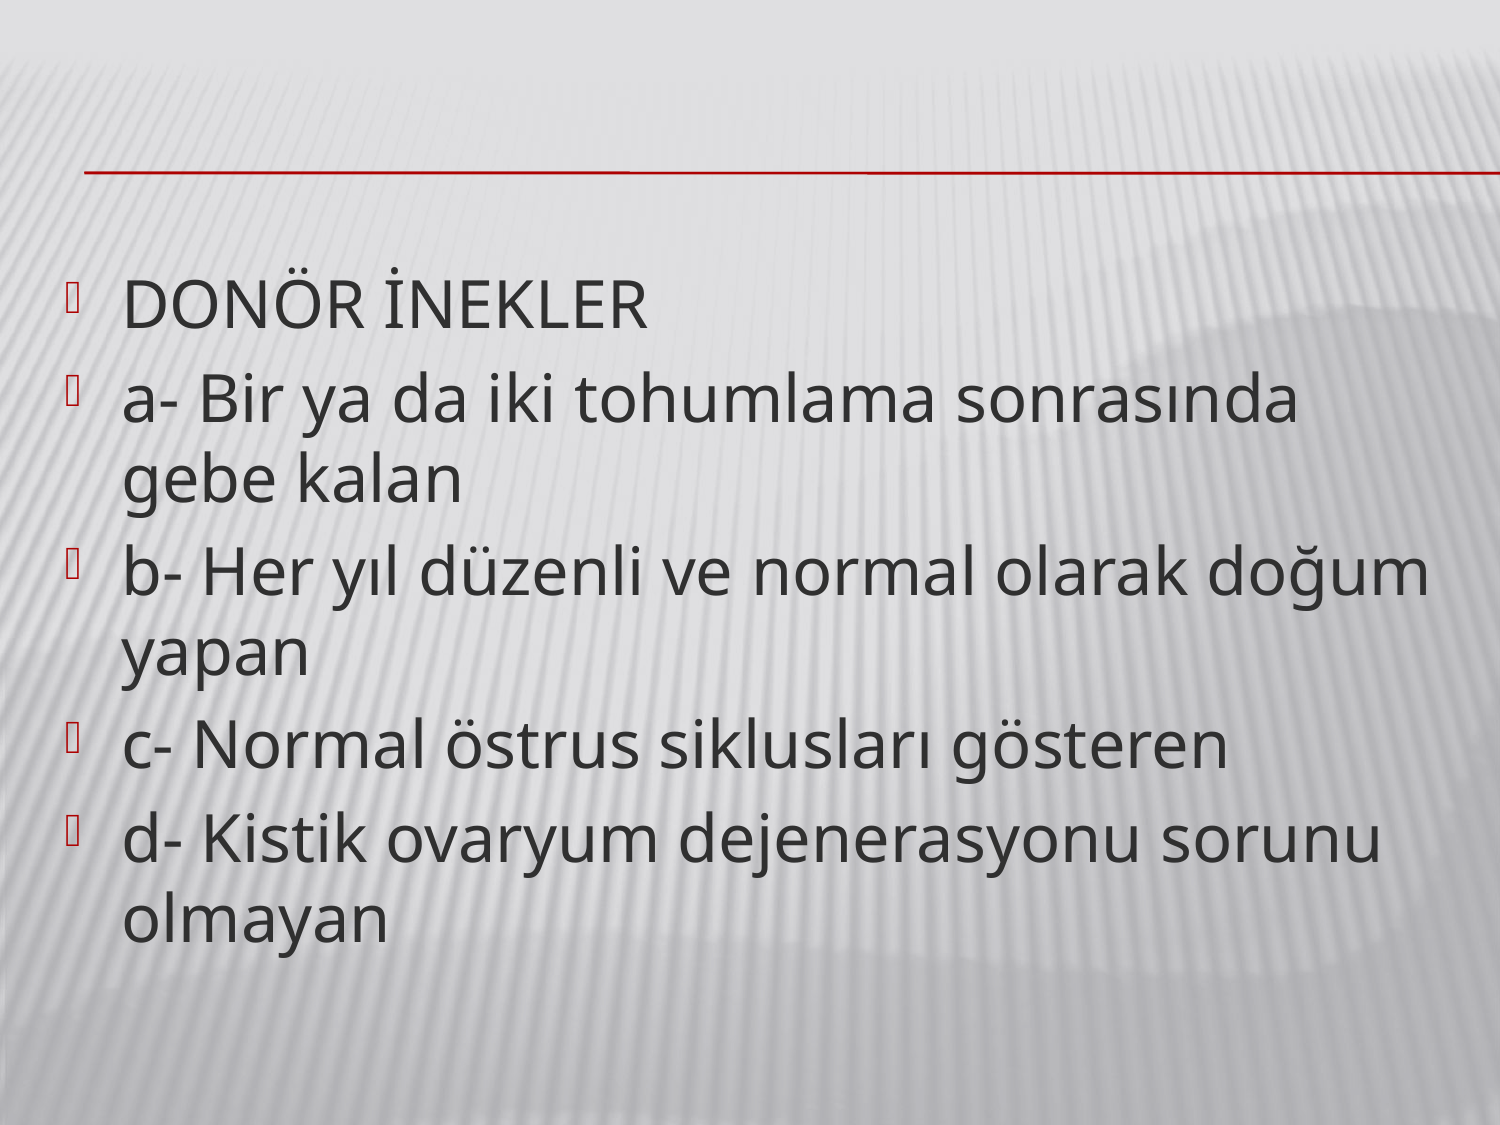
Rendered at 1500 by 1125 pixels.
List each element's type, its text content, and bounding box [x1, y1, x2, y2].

list DONÖR İNEKLER a- Bir ya da iki tohumlama sonrasında gebe kalan b- Her yıl düzenli ve normal olarak doğum yapan c- Normal östrus siklusları gösteren d- Kistik ovaryum dejenerasyonu sorunu olmayan [50, 254, 1475, 998]
